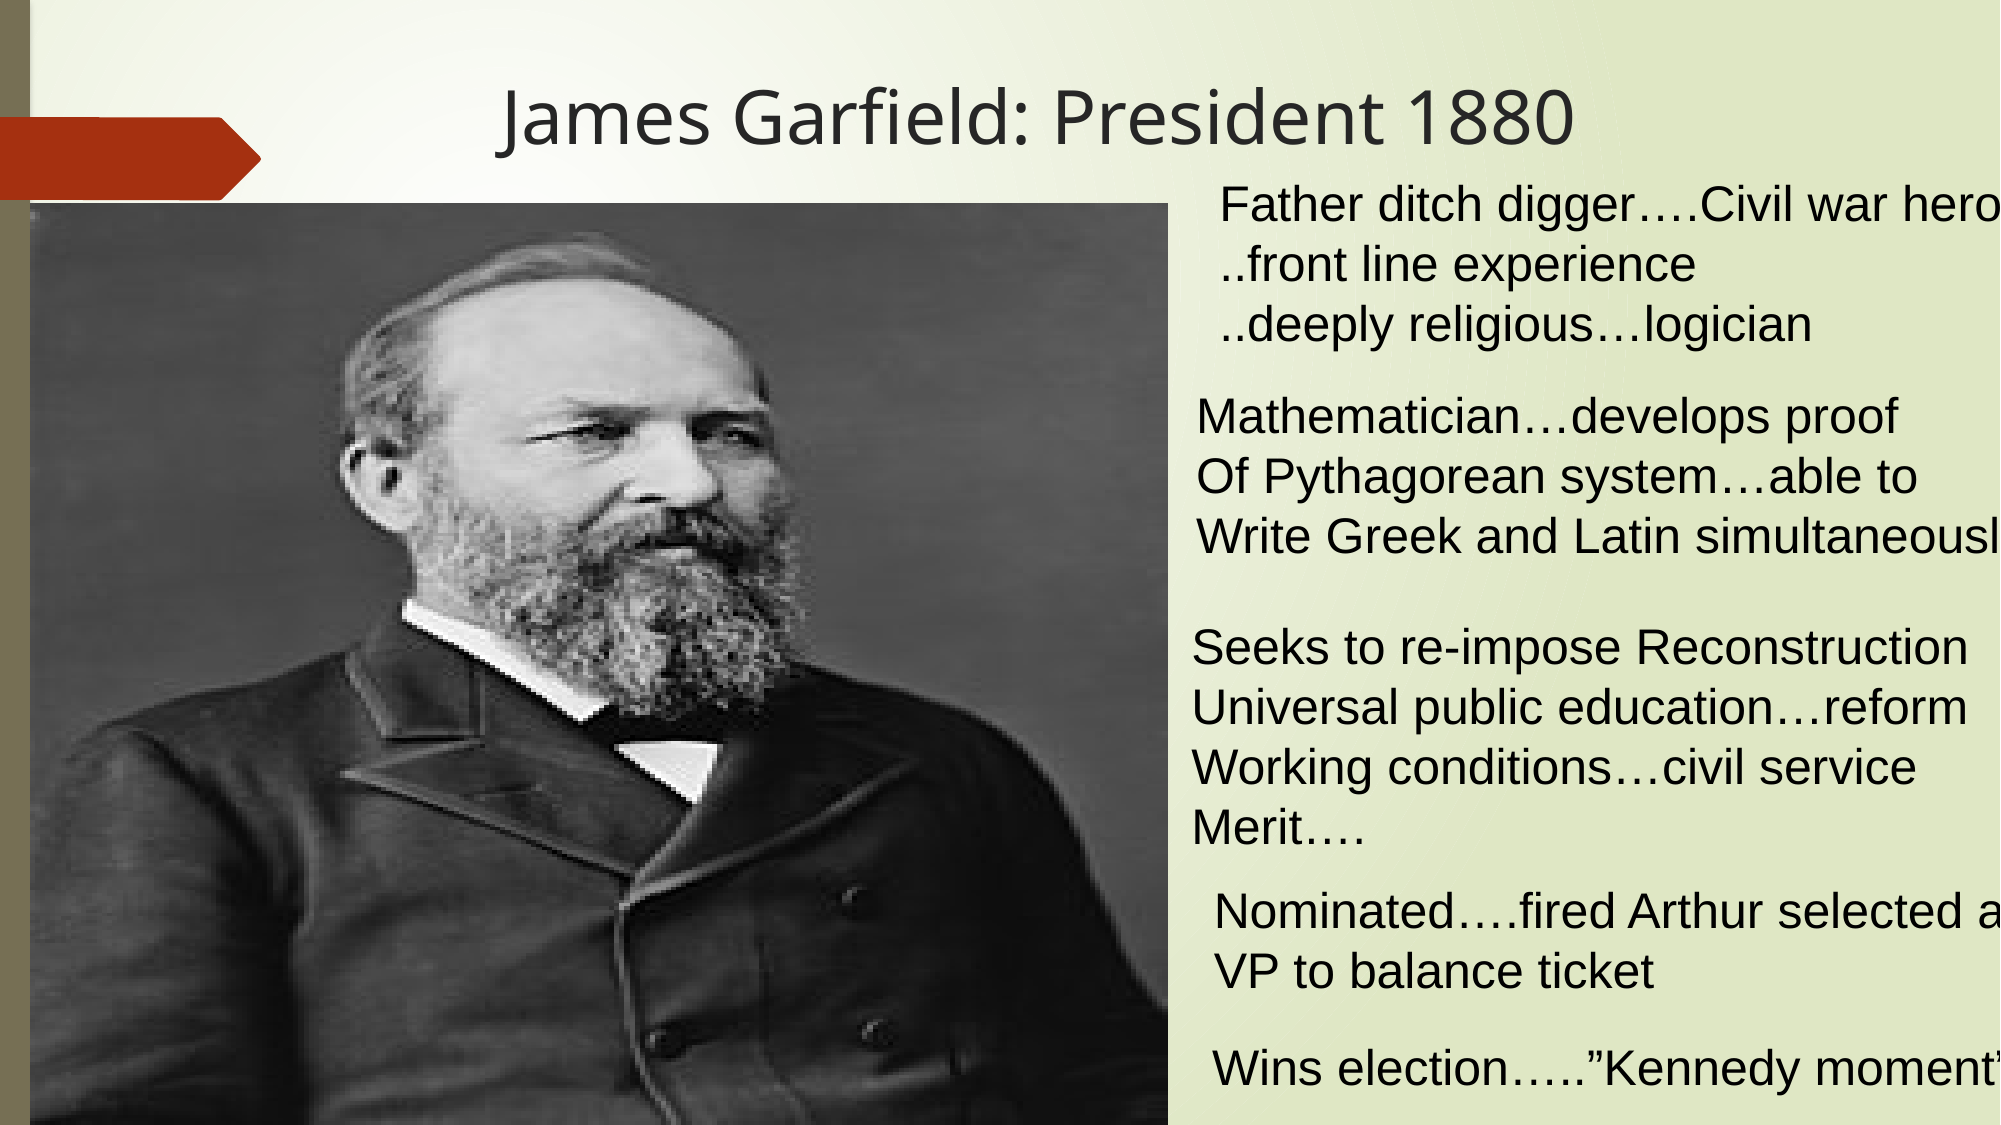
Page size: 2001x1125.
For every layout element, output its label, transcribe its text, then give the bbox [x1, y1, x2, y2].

text_box Mathematician…develops proof Of Pythagorean system…able to Write Greek and Latin simultaneously [1181, 376, 2000, 572]
title James Garfield: President 1880 [486, 62, 1949, 273]
text_box Nominated….fired Arthur selected as VP to balance ticket [1199, 871, 2000, 1006]
picture [30, 203, 1168, 1125]
text_box Seeks to re-impose Reconstruction Universal public education…reform Working conditions…civil service Merit…. [1176, 606, 2000, 862]
text_box Father ditch digger….Civil war hero…Chickamauga ..front line experience ..deeply religious…logician [1204, 163, 2000, 359]
text_box Wins election…..”Kennedy moment” [1197, 1028, 2000, 1103]
